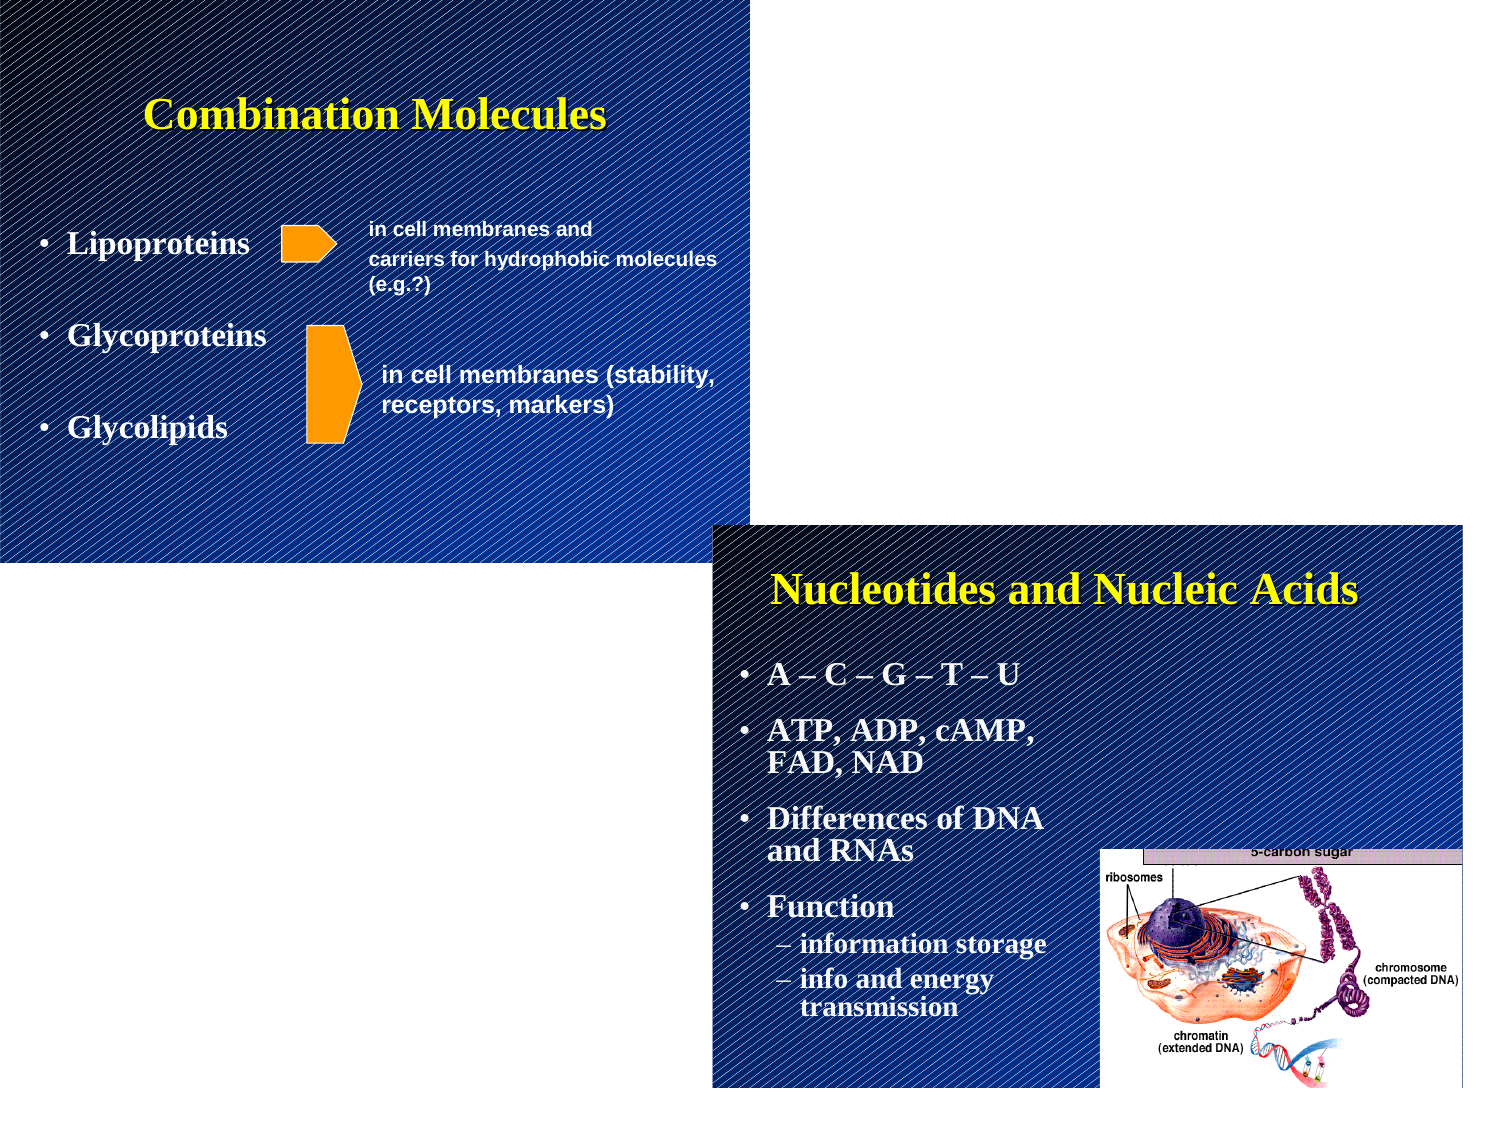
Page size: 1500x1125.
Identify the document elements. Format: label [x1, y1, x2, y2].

text_box [0, 0, 751, 563]
text_box [712, 524, 1463, 1088]
